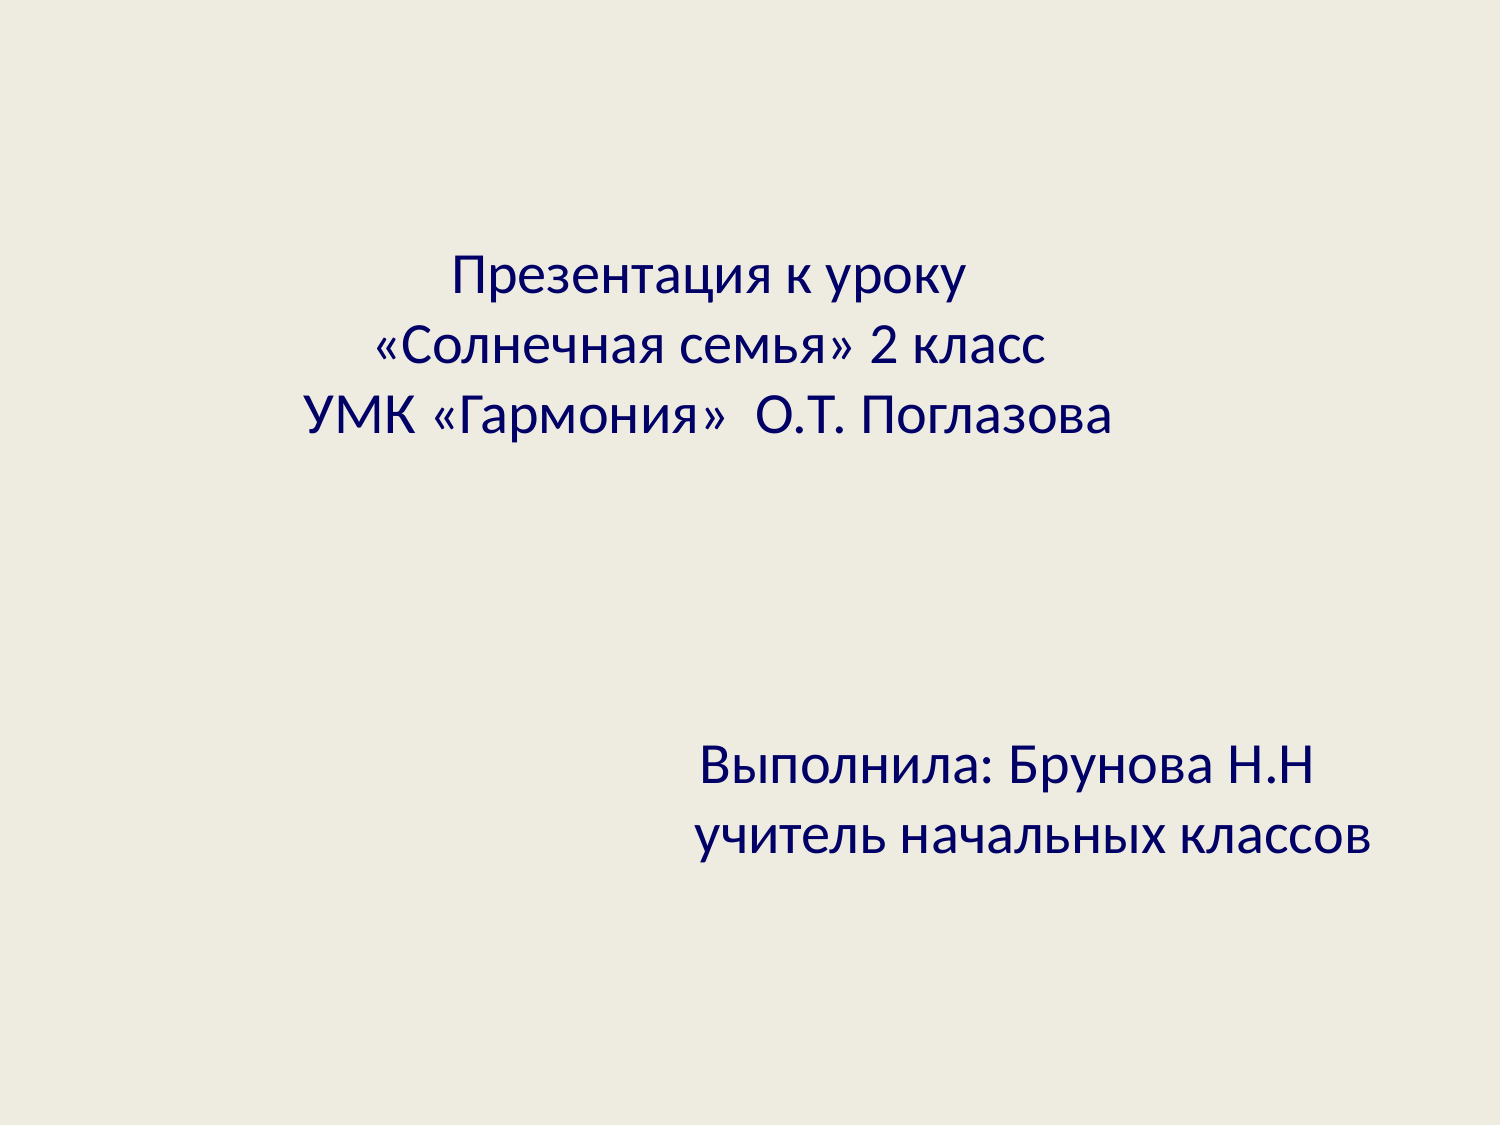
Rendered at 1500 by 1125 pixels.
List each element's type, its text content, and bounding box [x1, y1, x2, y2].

text_box Презентация к уроку «Солнечная семья» 2 класс УМК «Гармония» О.Т. Поглазова Выполнила: Брунова Н.Н учитель начальных классов [0, 0, 1420, 1057]
